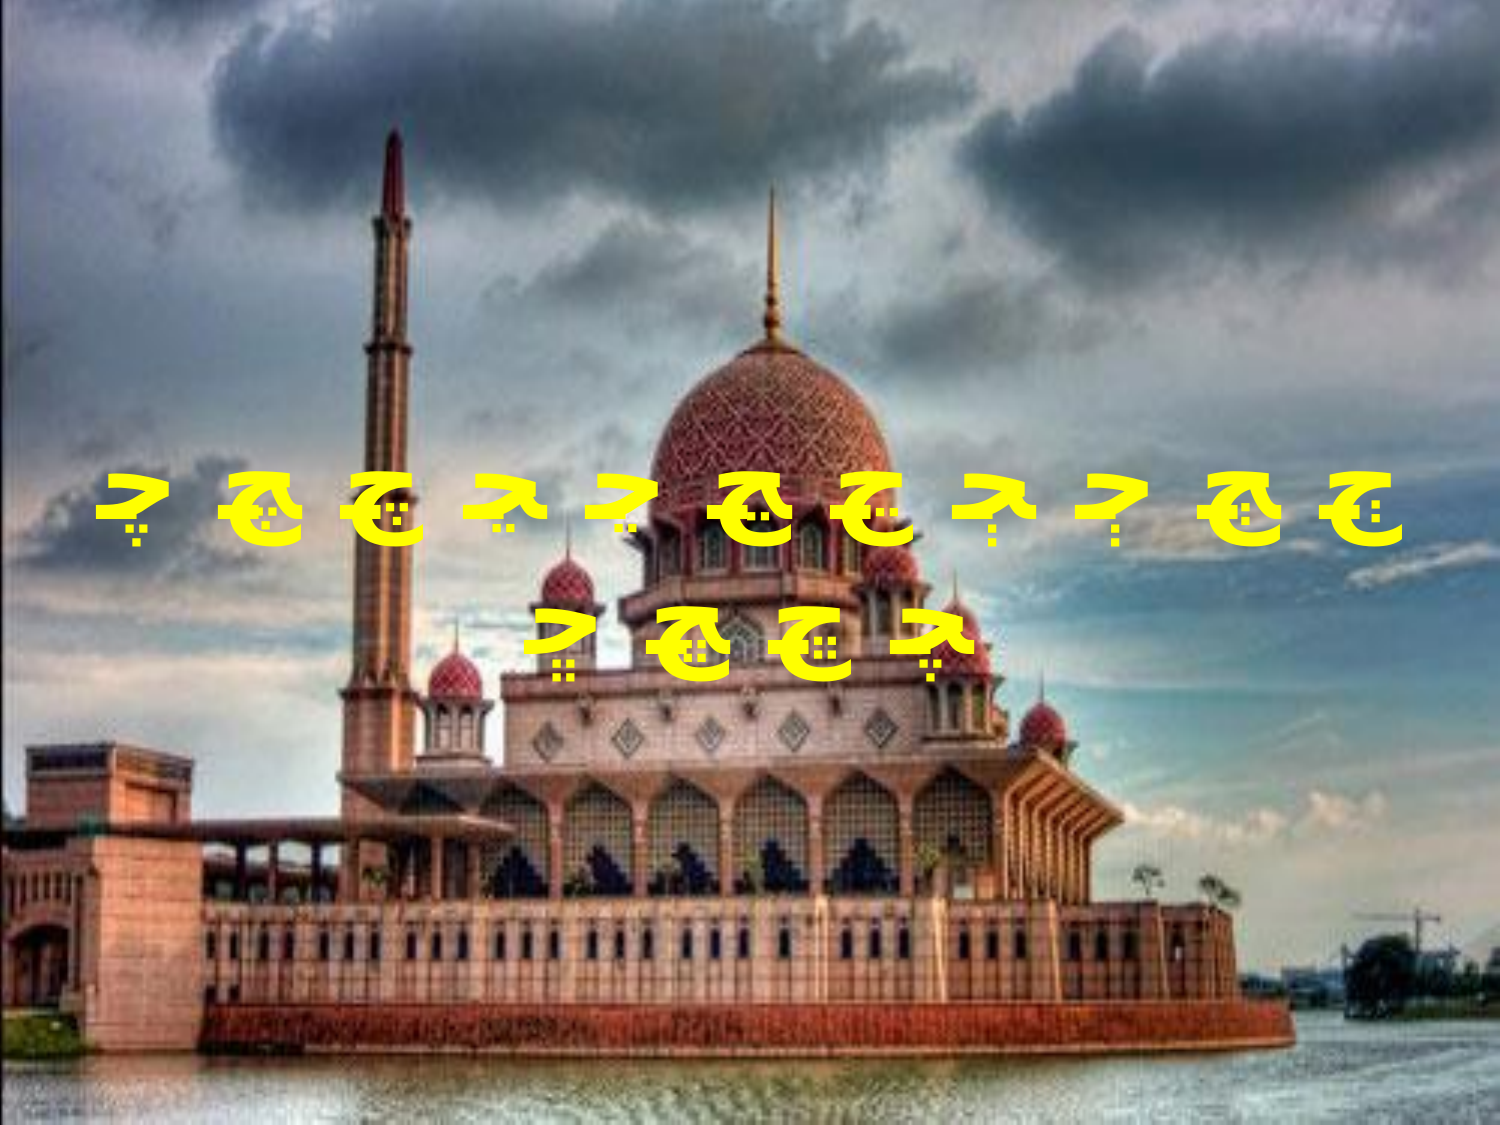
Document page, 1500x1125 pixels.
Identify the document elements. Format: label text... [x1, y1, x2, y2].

text_box ﭲ ﭳ ﭴ ﭵ ﭶ ﭷ ﭸ ﭹ ﭺ ﭻ ﭼ ﭽ ﭾ ﭿ ﮀ [74, 399, 1425, 685]
picture [0, 0, 1500, 1125]
